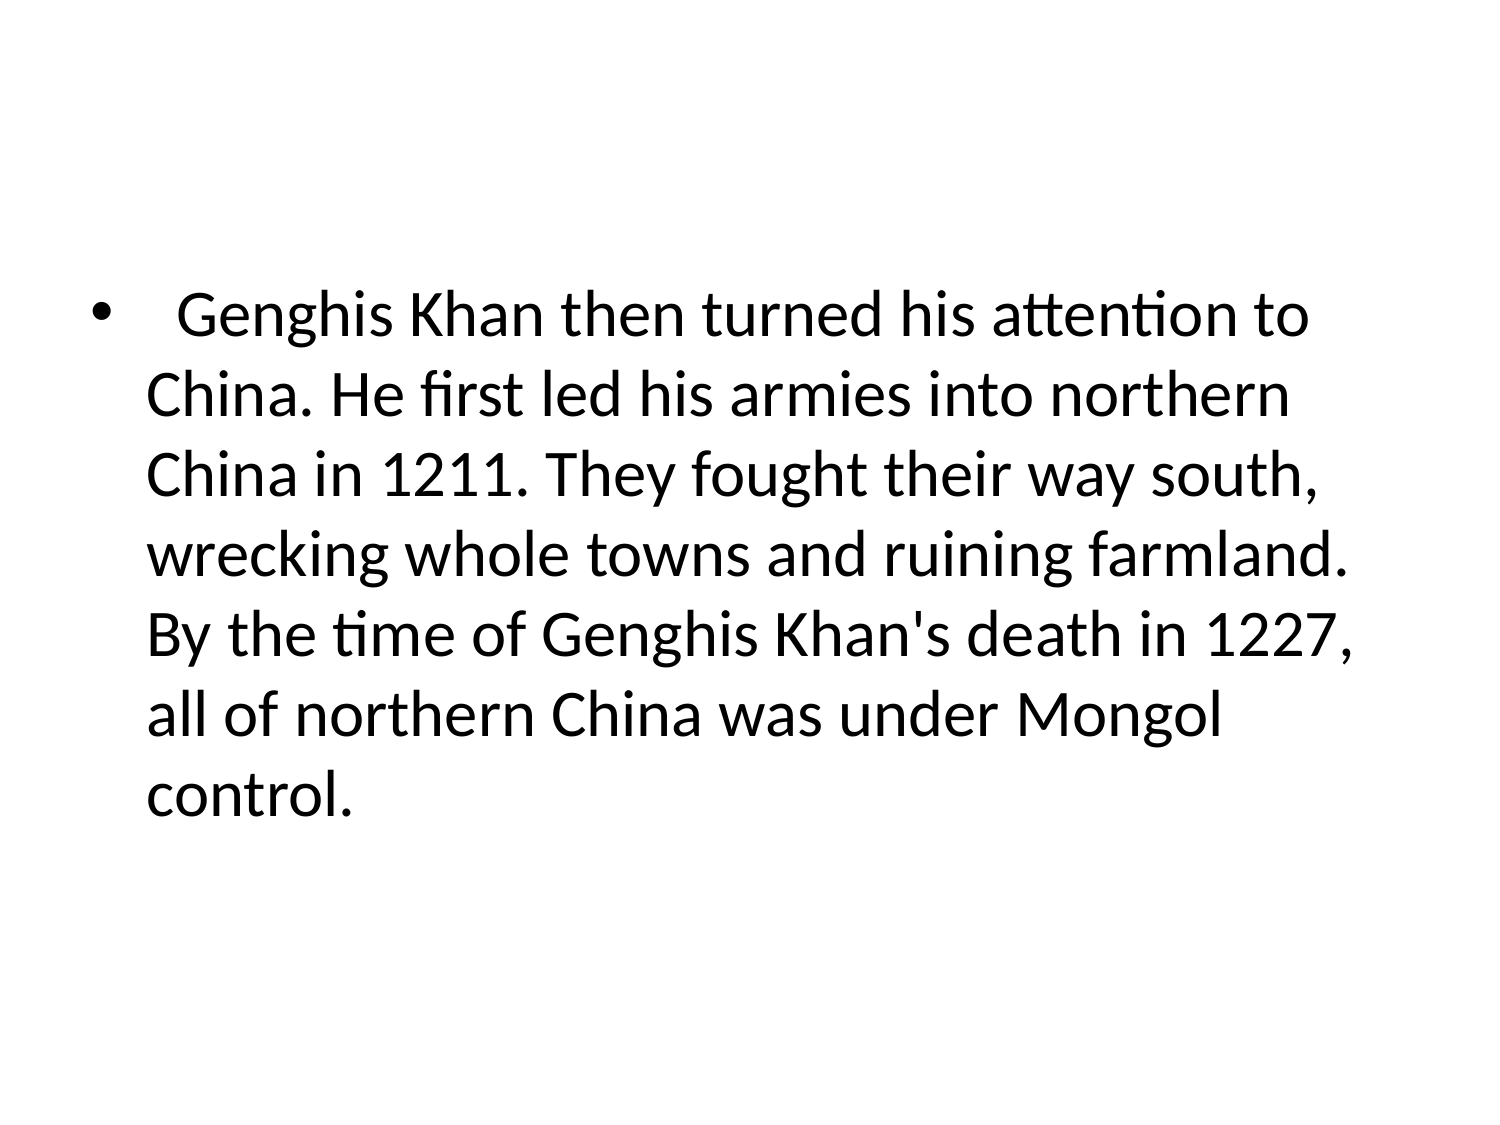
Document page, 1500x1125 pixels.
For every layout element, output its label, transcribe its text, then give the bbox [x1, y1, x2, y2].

list Genghis Khan then turned his attention to China. He first led his armies into northern China in 1211. They fought their way south, wrecking whole towns and ruining farmland. By the time of Genghis Khan's death in 1227, all of northern China was under Mongol control. [75, 262, 1425, 1005]
